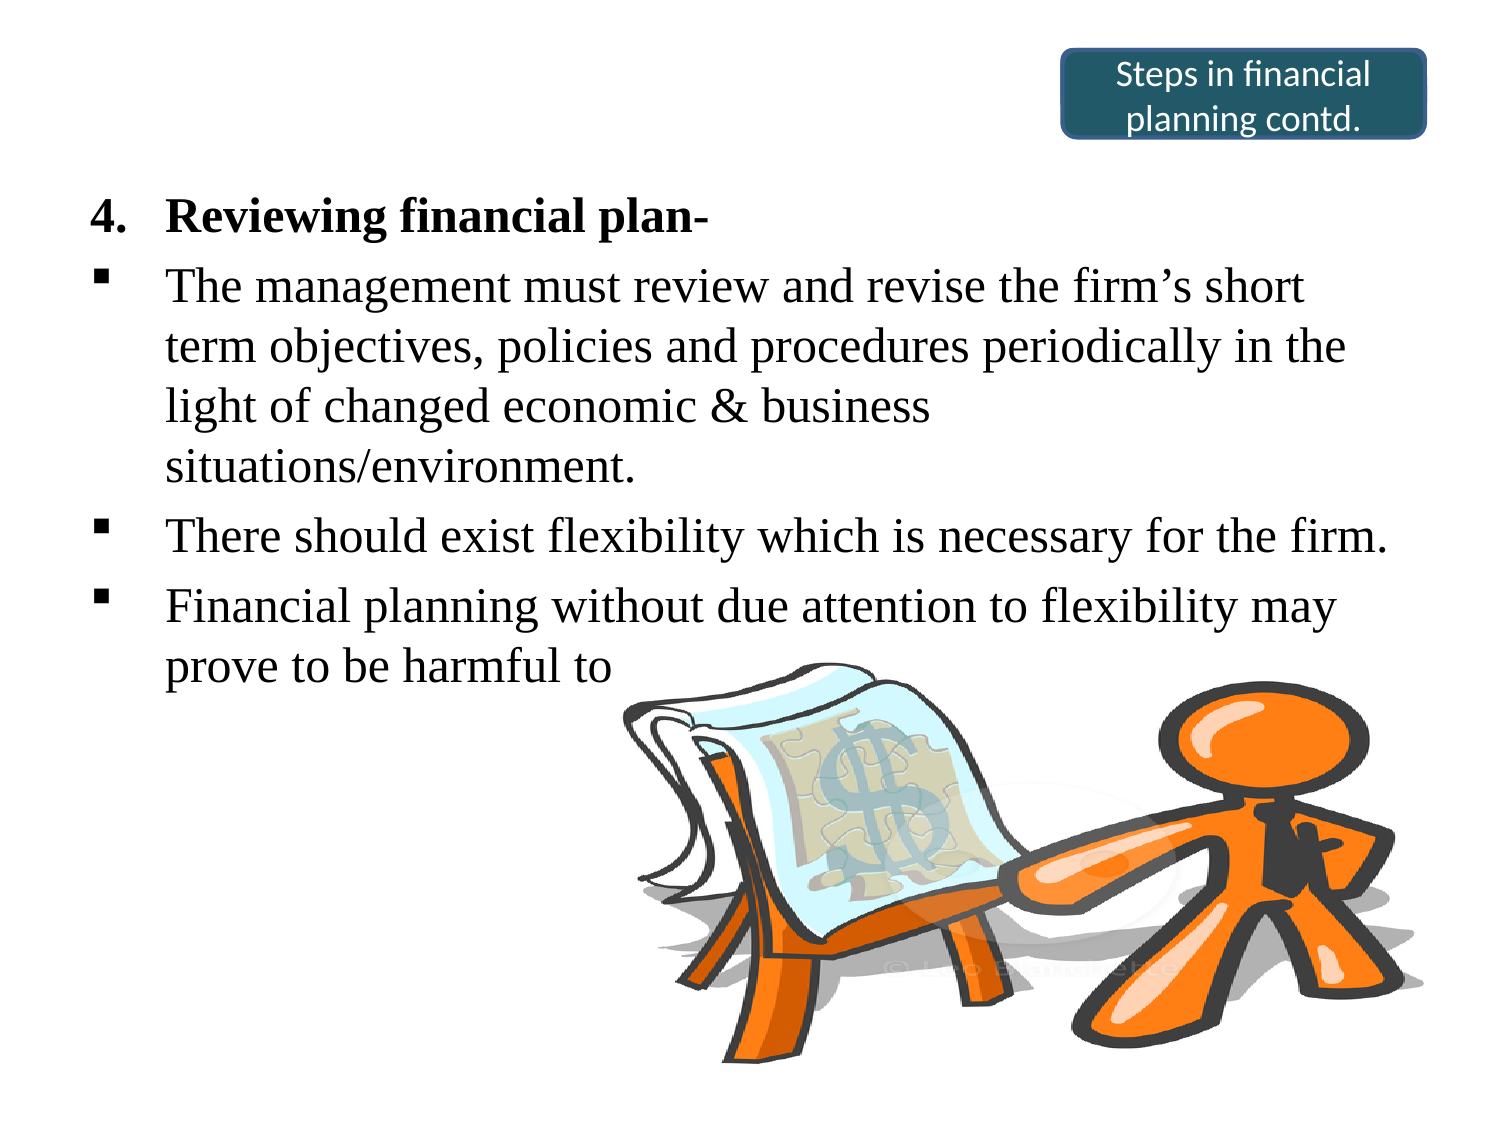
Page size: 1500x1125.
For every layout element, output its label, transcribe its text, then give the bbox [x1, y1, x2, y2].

picture [612, 637, 1449, 1099]
list Reviewing financial plan- The management must review and revise the firm’s short term objectives, policies and procedures periodically in the light of changed economic & business situations/environment. There should exist flexibility which is necessary for the firm. Financial planning without due attention to flexibility may prove to be harmful to the firm. [75, 174, 1425, 1005]
text_box Steps in financial planning contd. [1060, 47, 1428, 140]
